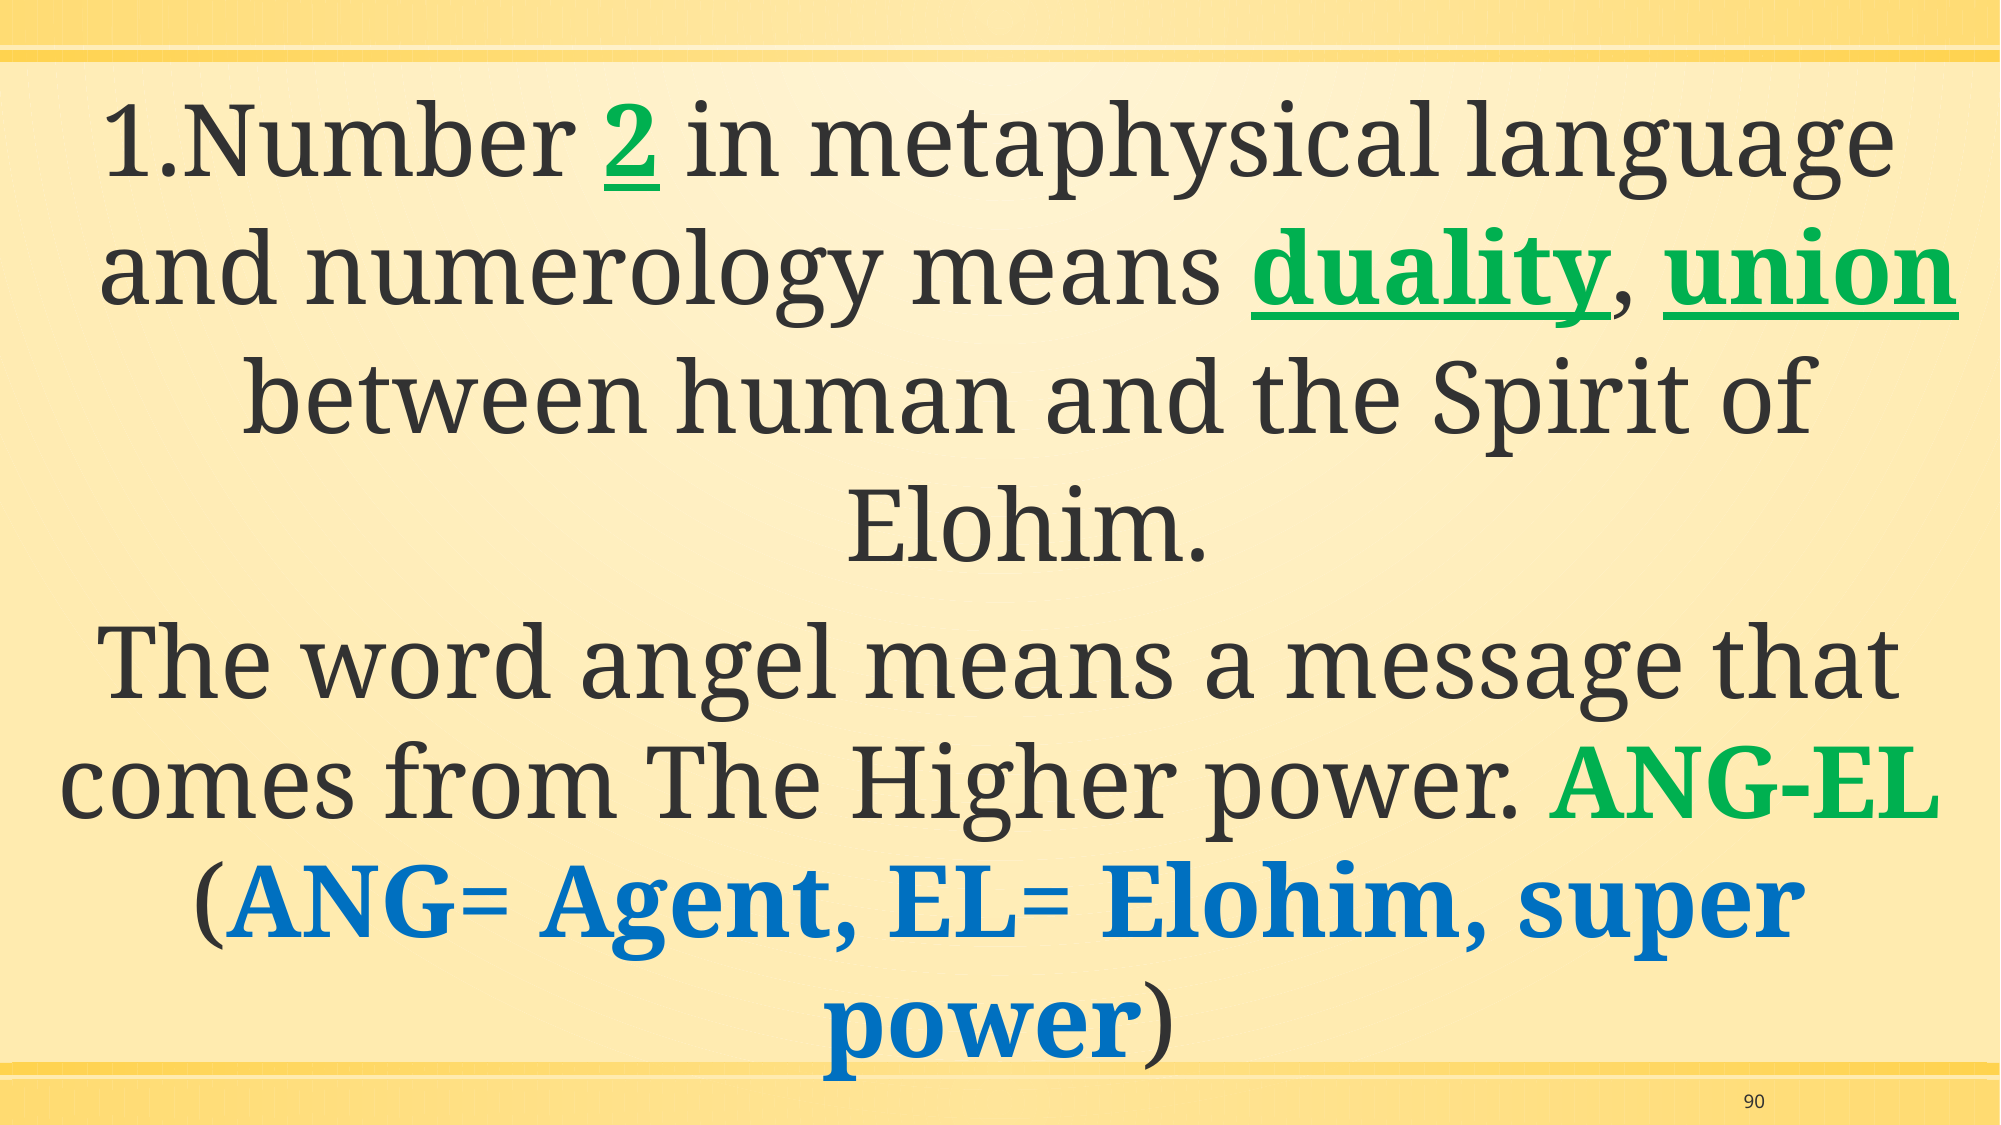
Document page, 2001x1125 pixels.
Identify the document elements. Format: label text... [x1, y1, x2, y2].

slide_number 90 [1674, 1086, 1780, 1122]
text_box Number 2 in metaphysical language and numerology means duality, union between human and the Spirit of Elohim. The word angel means a message that comes from The Higher power. ANG-EL (ANG= Agent, EL= Elohim, super power) [0, 60, 2000, 1086]
